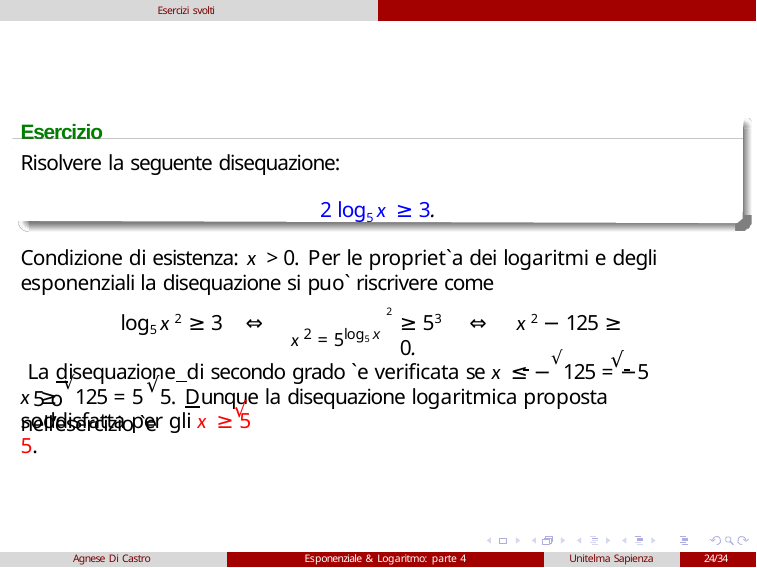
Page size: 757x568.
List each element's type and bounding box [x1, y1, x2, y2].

footer [71, 552, 156, 568]
slide_number [302, 552, 469, 568]
text_box [0, 0, 756, 567]
